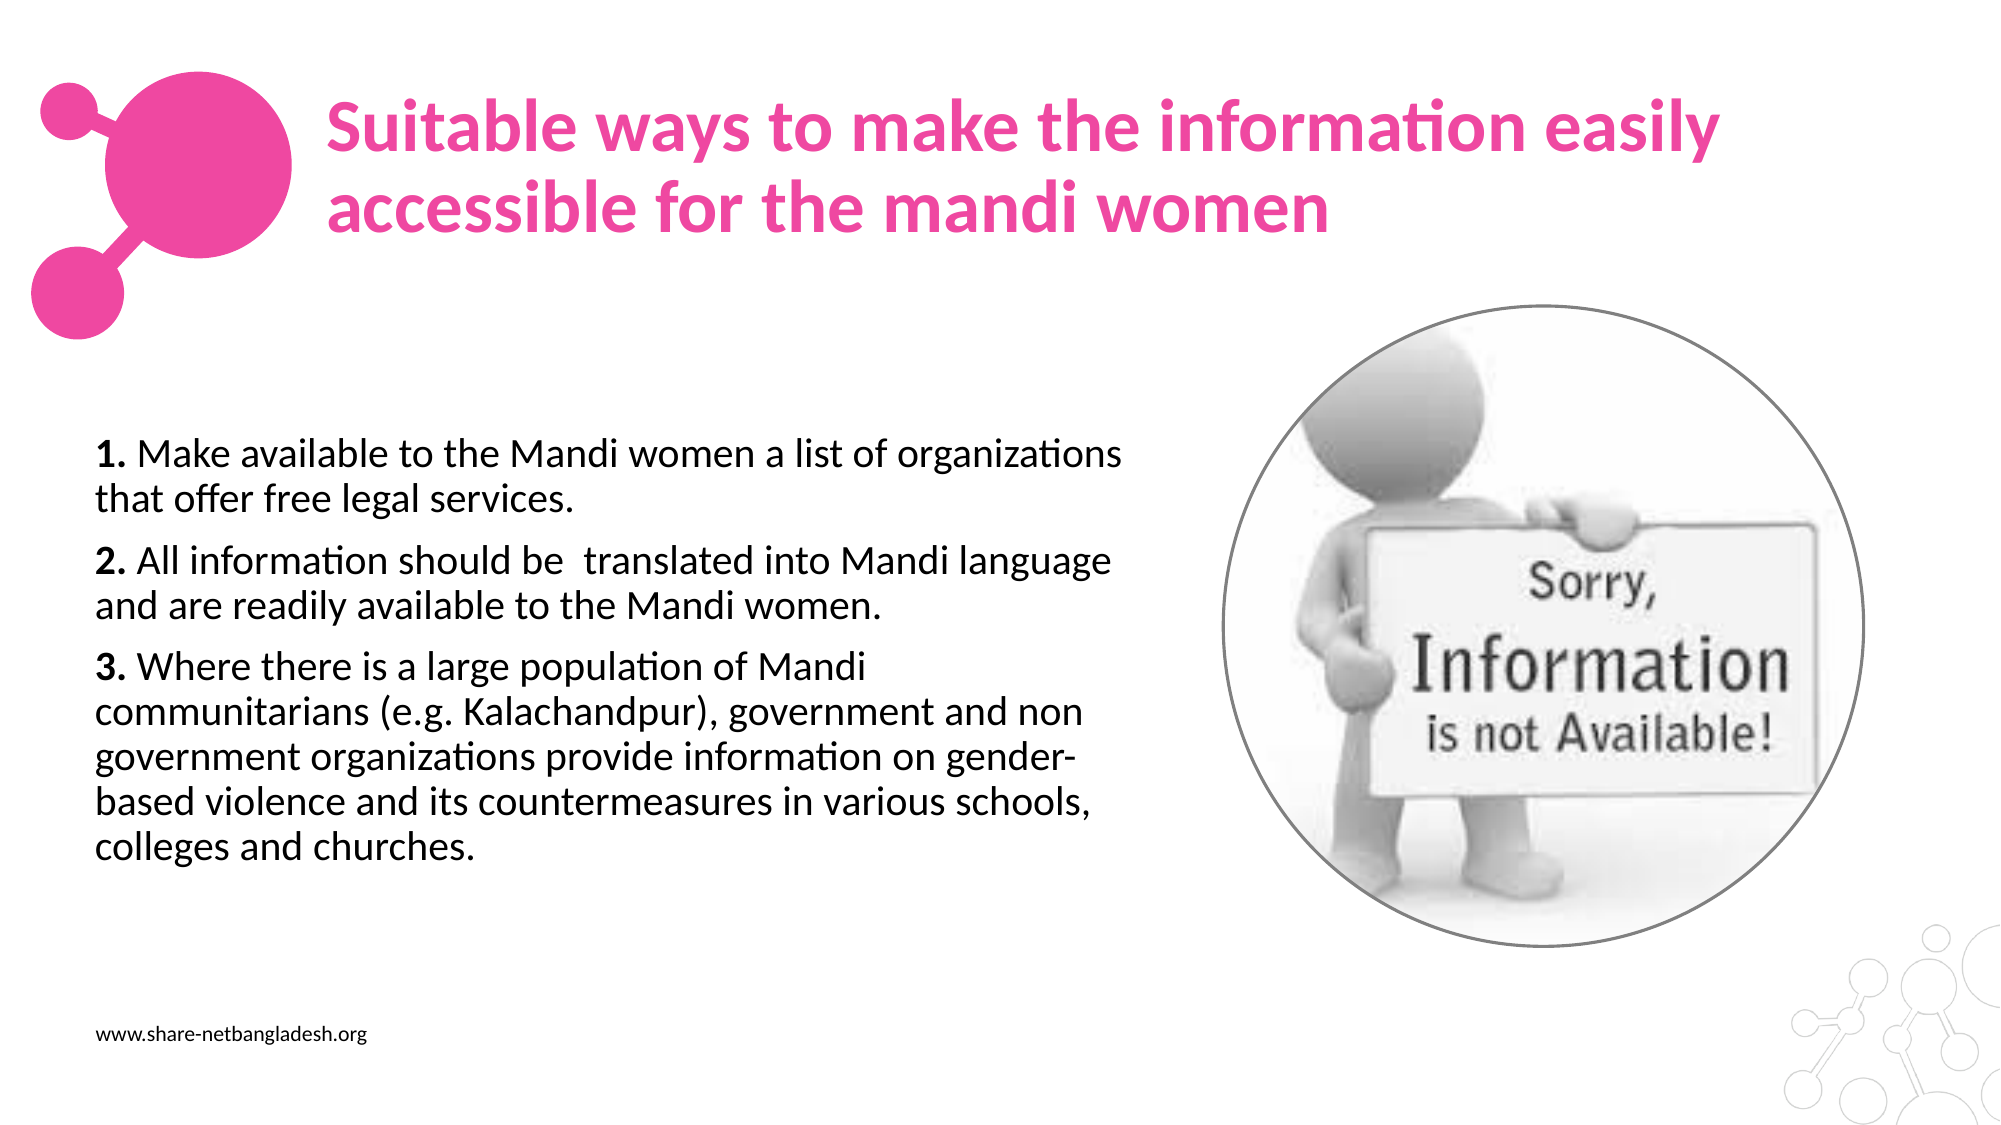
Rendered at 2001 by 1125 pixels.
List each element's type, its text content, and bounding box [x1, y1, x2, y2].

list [1223, 305, 1864, 947]
title Suitable ways to make the information easily accessible for the mandi women [326, 113, 1821, 223]
text_box 1. Make available to the Mandi women a list of organizations that offer free legal services. 2. All information should be translated into Mandi language and are readily available to the Mandi women. 3. Where there is a large population of Mandi communitarians (e.g. Kalachandpur), government and non government organizations provide information on gender-based violence and its countermeasures in various schools, colleges and churches. [79, 424, 1151, 878]
